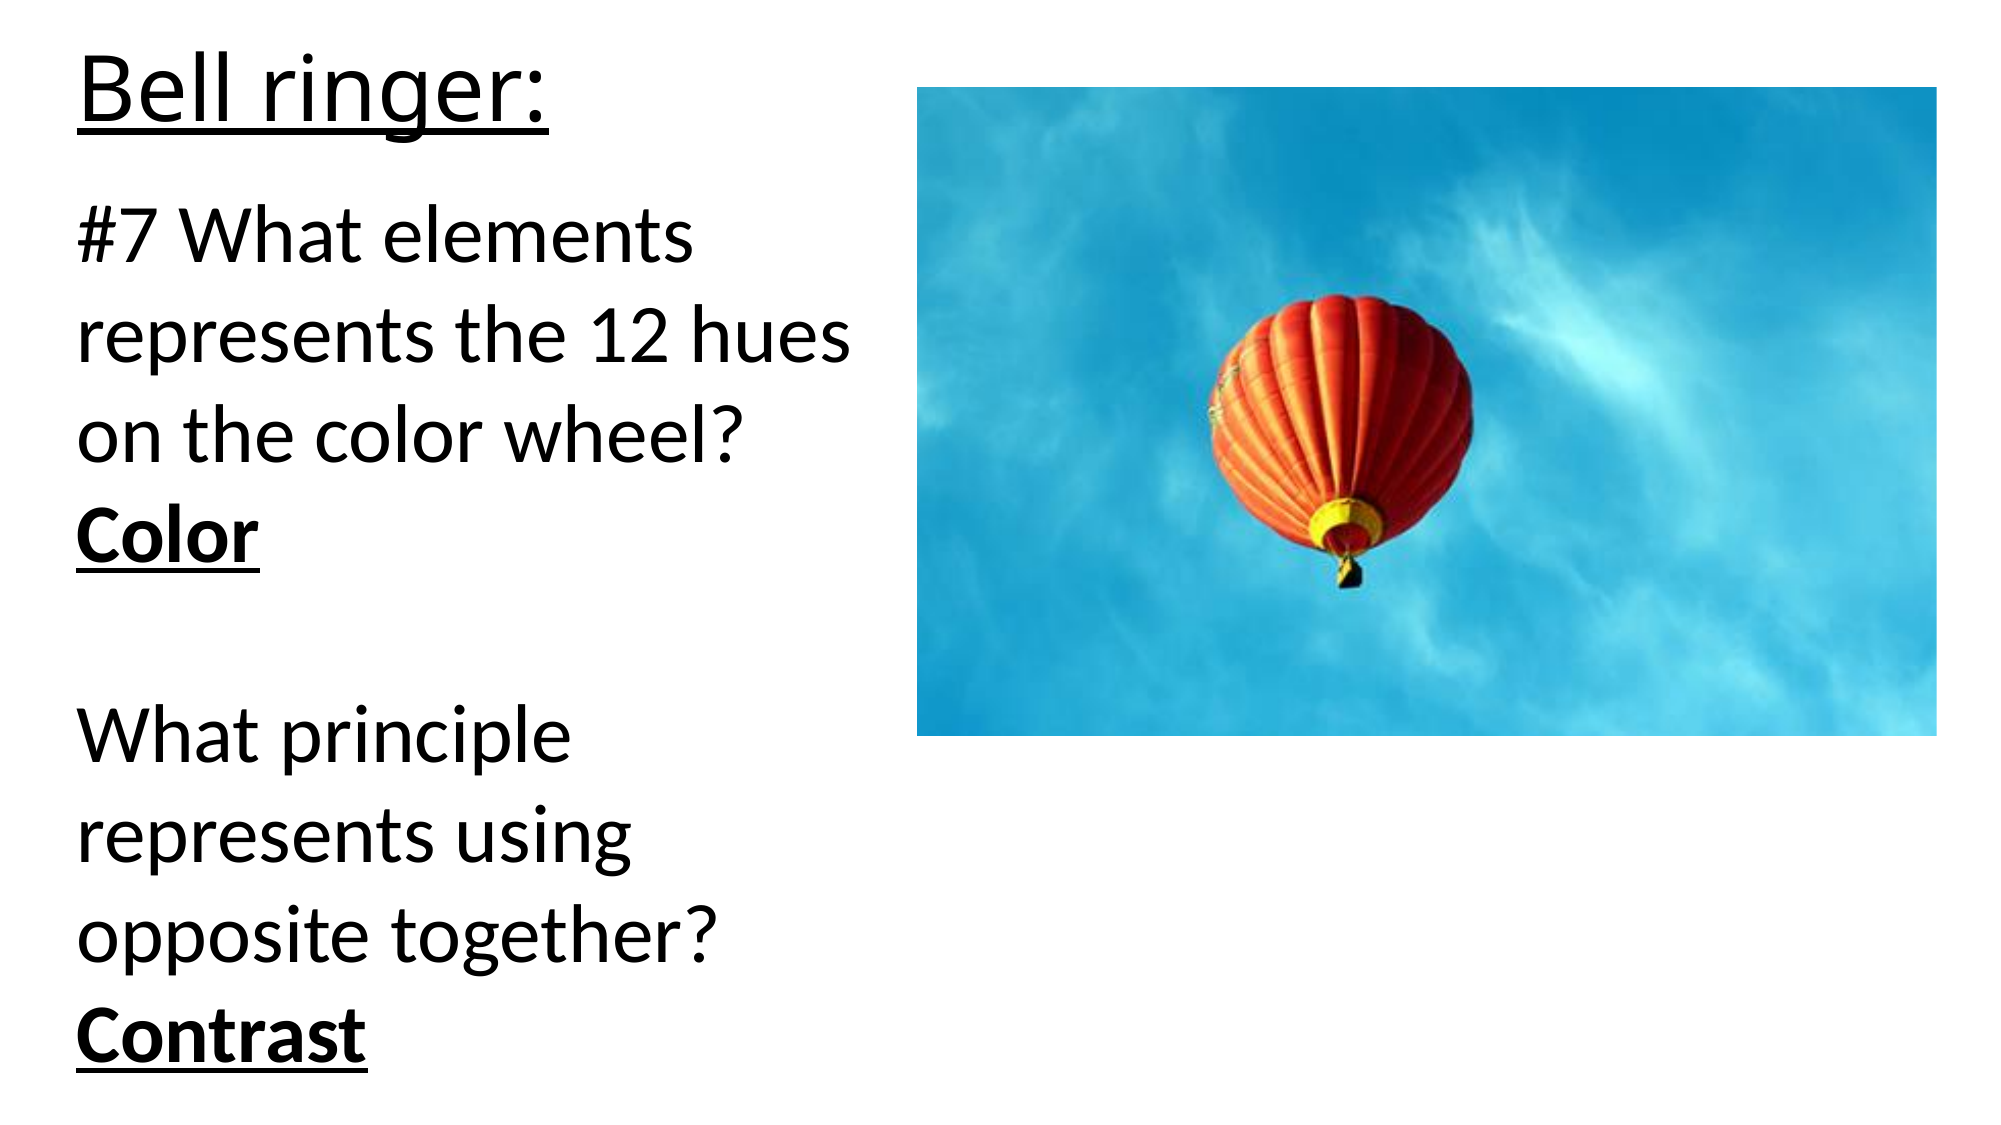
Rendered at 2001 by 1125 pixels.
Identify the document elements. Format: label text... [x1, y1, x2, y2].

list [917, 87, 1937, 736]
text_box #7 What elements represents the 12 hues on the color wheel? Color What principle represents using opposite together? Contrast [61, 171, 889, 1087]
title Bell ringer: [61, 30, 1787, 154]
